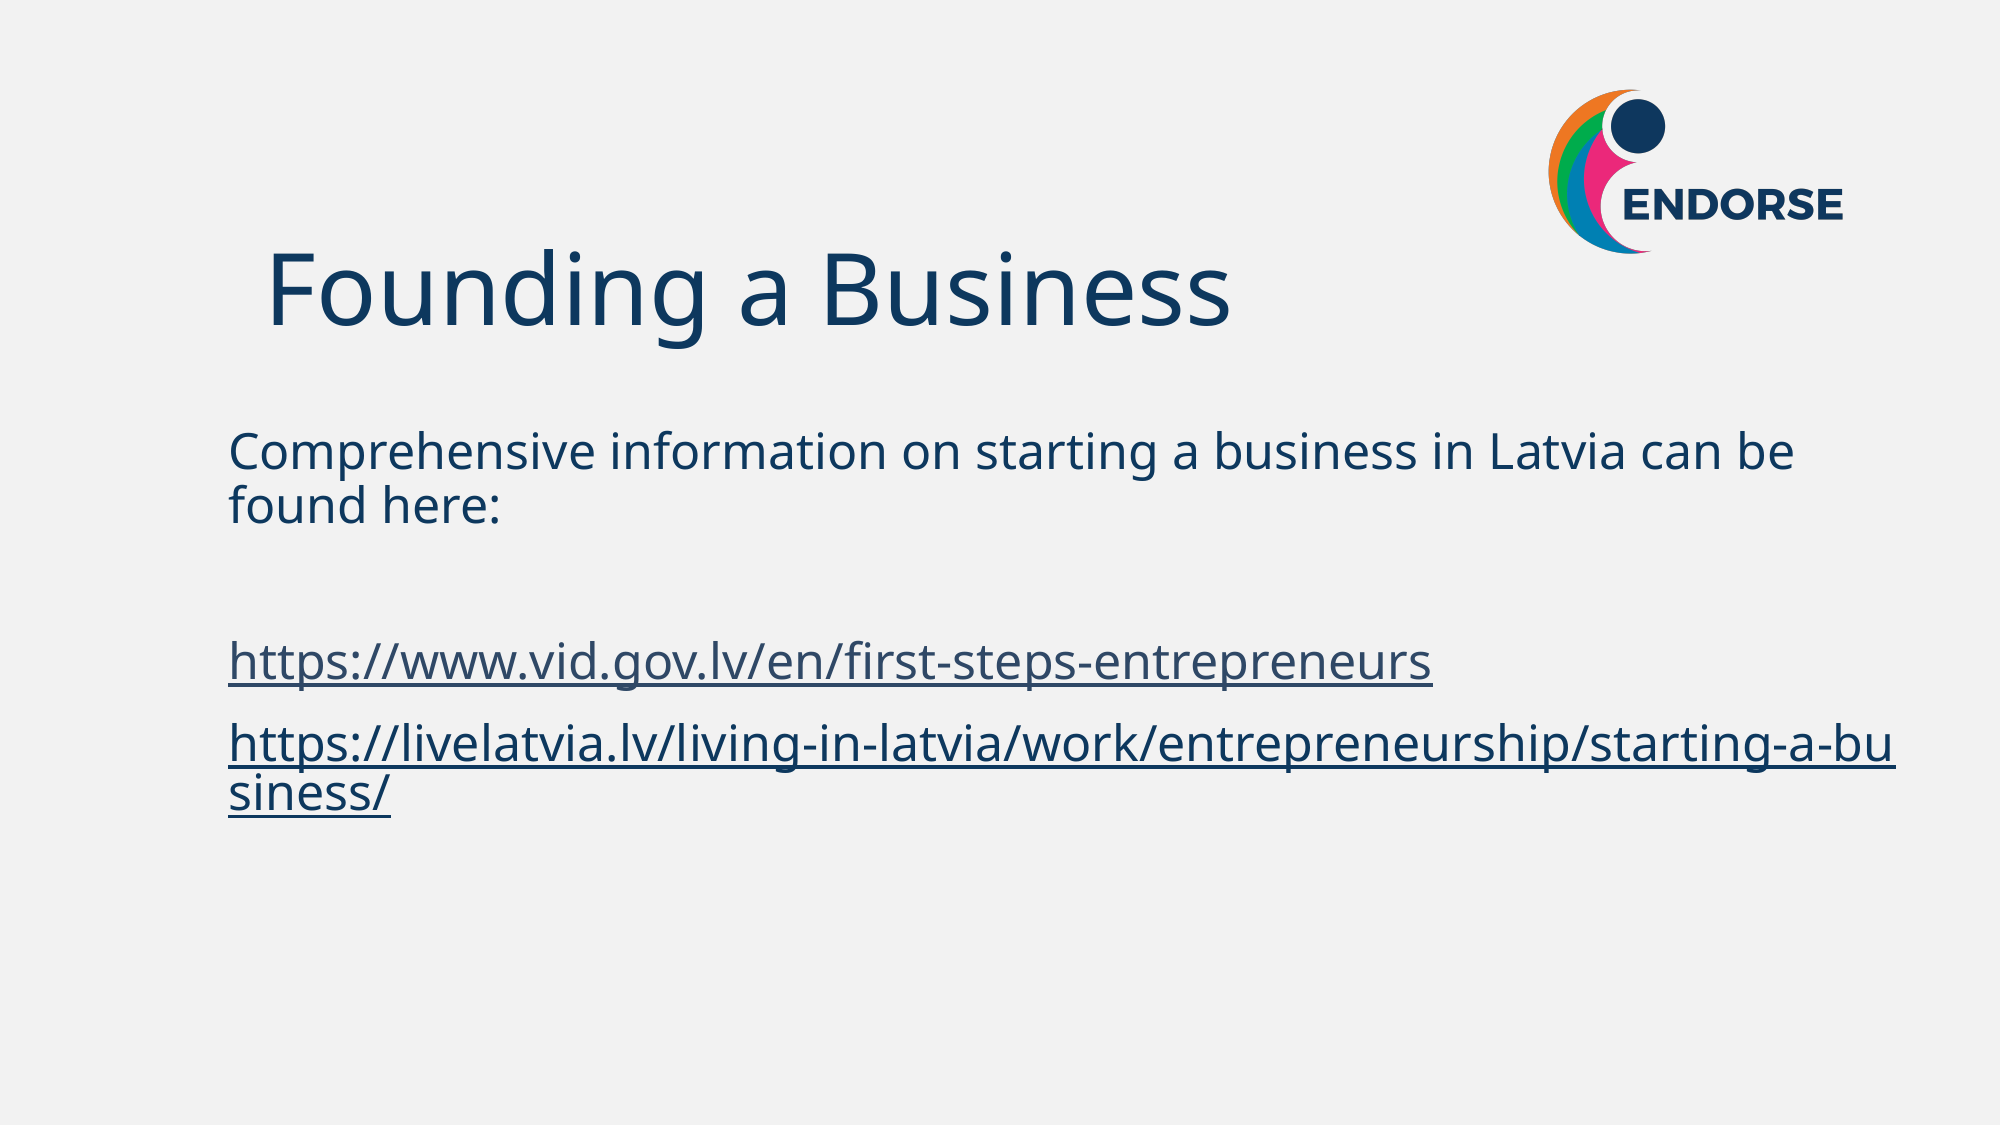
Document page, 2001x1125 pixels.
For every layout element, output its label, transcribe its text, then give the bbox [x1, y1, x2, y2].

picture [1523, 65, 1864, 278]
subtitle Comprehensive information on starting a business in Latvia can be found here: https://www.vid.gov.lv/en/first-steps-entrepreneurs https://livelatvia.lv/living-in-latvia/work/entrepreneurship/starting-a-business/ [213, 419, 1933, 911]
title Founding a Business [249, 123, 1533, 355]
